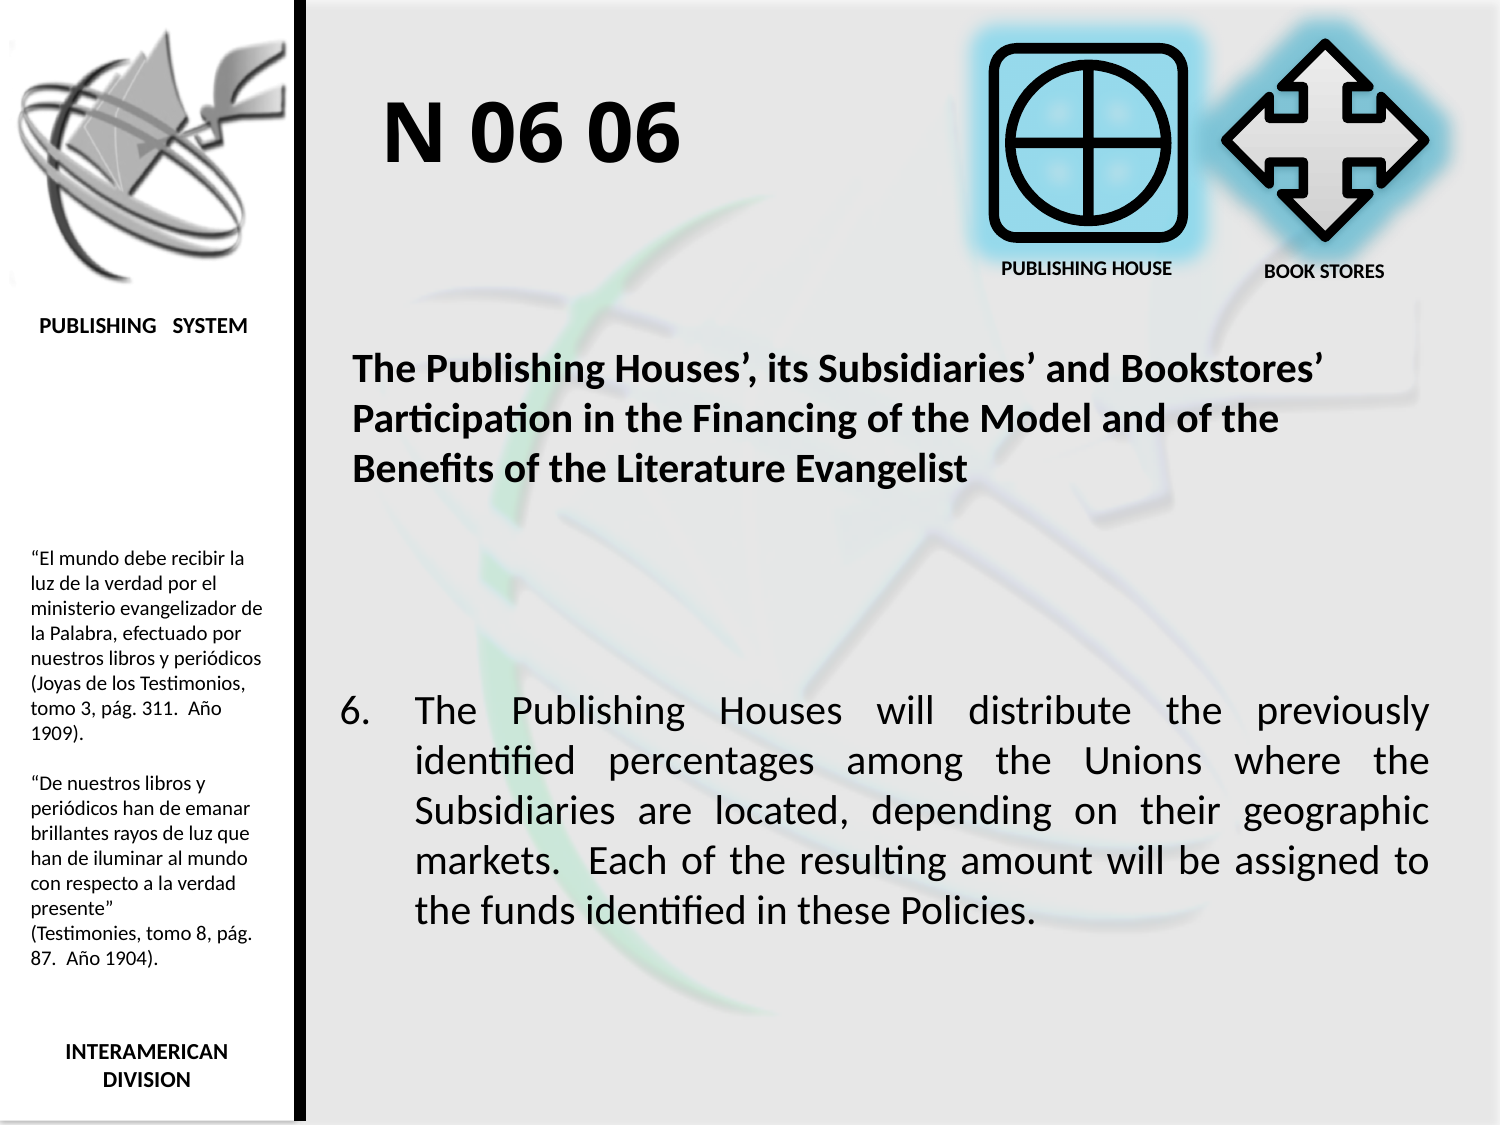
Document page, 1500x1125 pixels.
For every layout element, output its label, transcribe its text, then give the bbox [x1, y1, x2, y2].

text_box [1225, 42, 1426, 239]
text_box PUBLISHING HOUSE [974, 247, 1199, 287]
picture [988, 42, 1189, 243]
text_box The Publishing Houses will distribute the previously identified percentages among the Unions where the Subsidiaries are located, depending on their geographic markets. Each of the resulting amount will be assigned to the funds identified in these Policies. [324, 675, 1446, 940]
text_box The Publishing Houses’, its Subsidiaries’ and Bookstores’ Participation in the Financing of the Model and of the Benefits of the Literature Evangelist [337, 333, 1425, 499]
picture [9, 12, 294, 300]
text_box N 06 06 [365, 71, 719, 187]
text_box BOOK STORES [1212, 249, 1437, 290]
